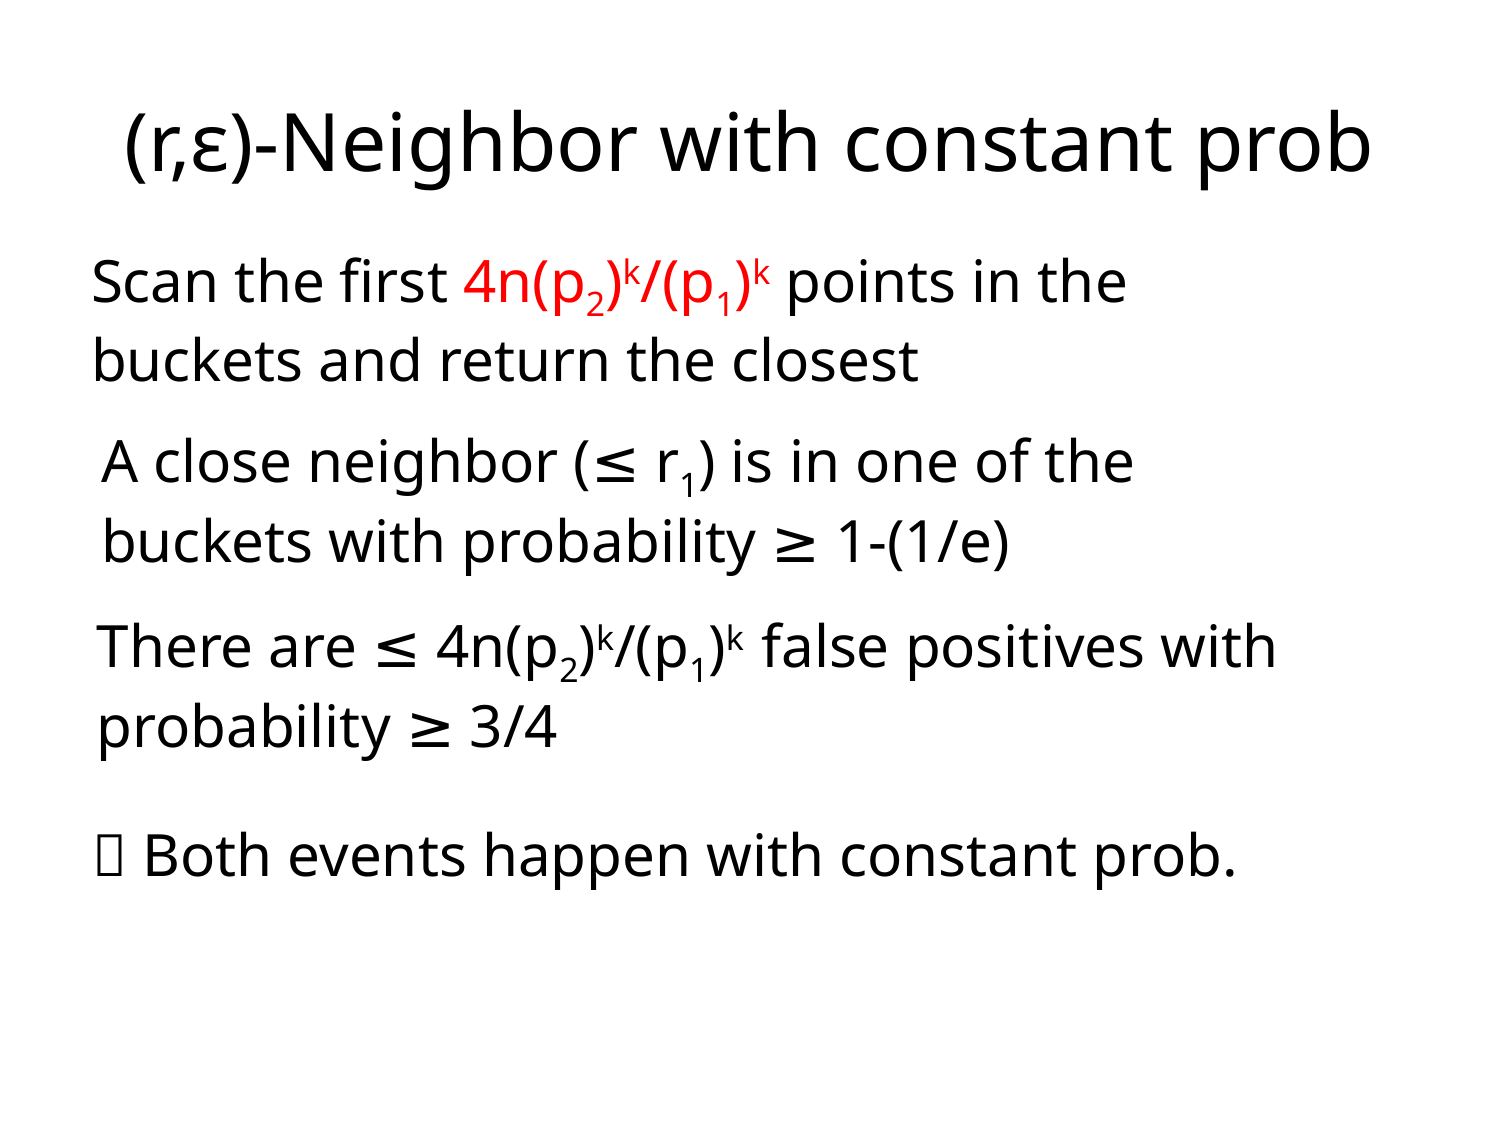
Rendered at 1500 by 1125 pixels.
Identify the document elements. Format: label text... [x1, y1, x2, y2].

title (r,ε)-Neighbor with constant prob [75, 45, 1425, 233]
text_box  Both events happen with constant prob. [77, 811, 1364, 896]
text_box Scan the first 4n(p2)k/(p1)k points in the buckets and return the closest [76, 236, 1330, 401]
text_box A close neighbor (≤ r1) is in one of the buckets with probability ≥ 1-(1/e) [86, 417, 1373, 582]
text_box There are ≤ 4n(p2)k/(p1)k false positives with probability ≥ 3/4 [82, 601, 1369, 767]
